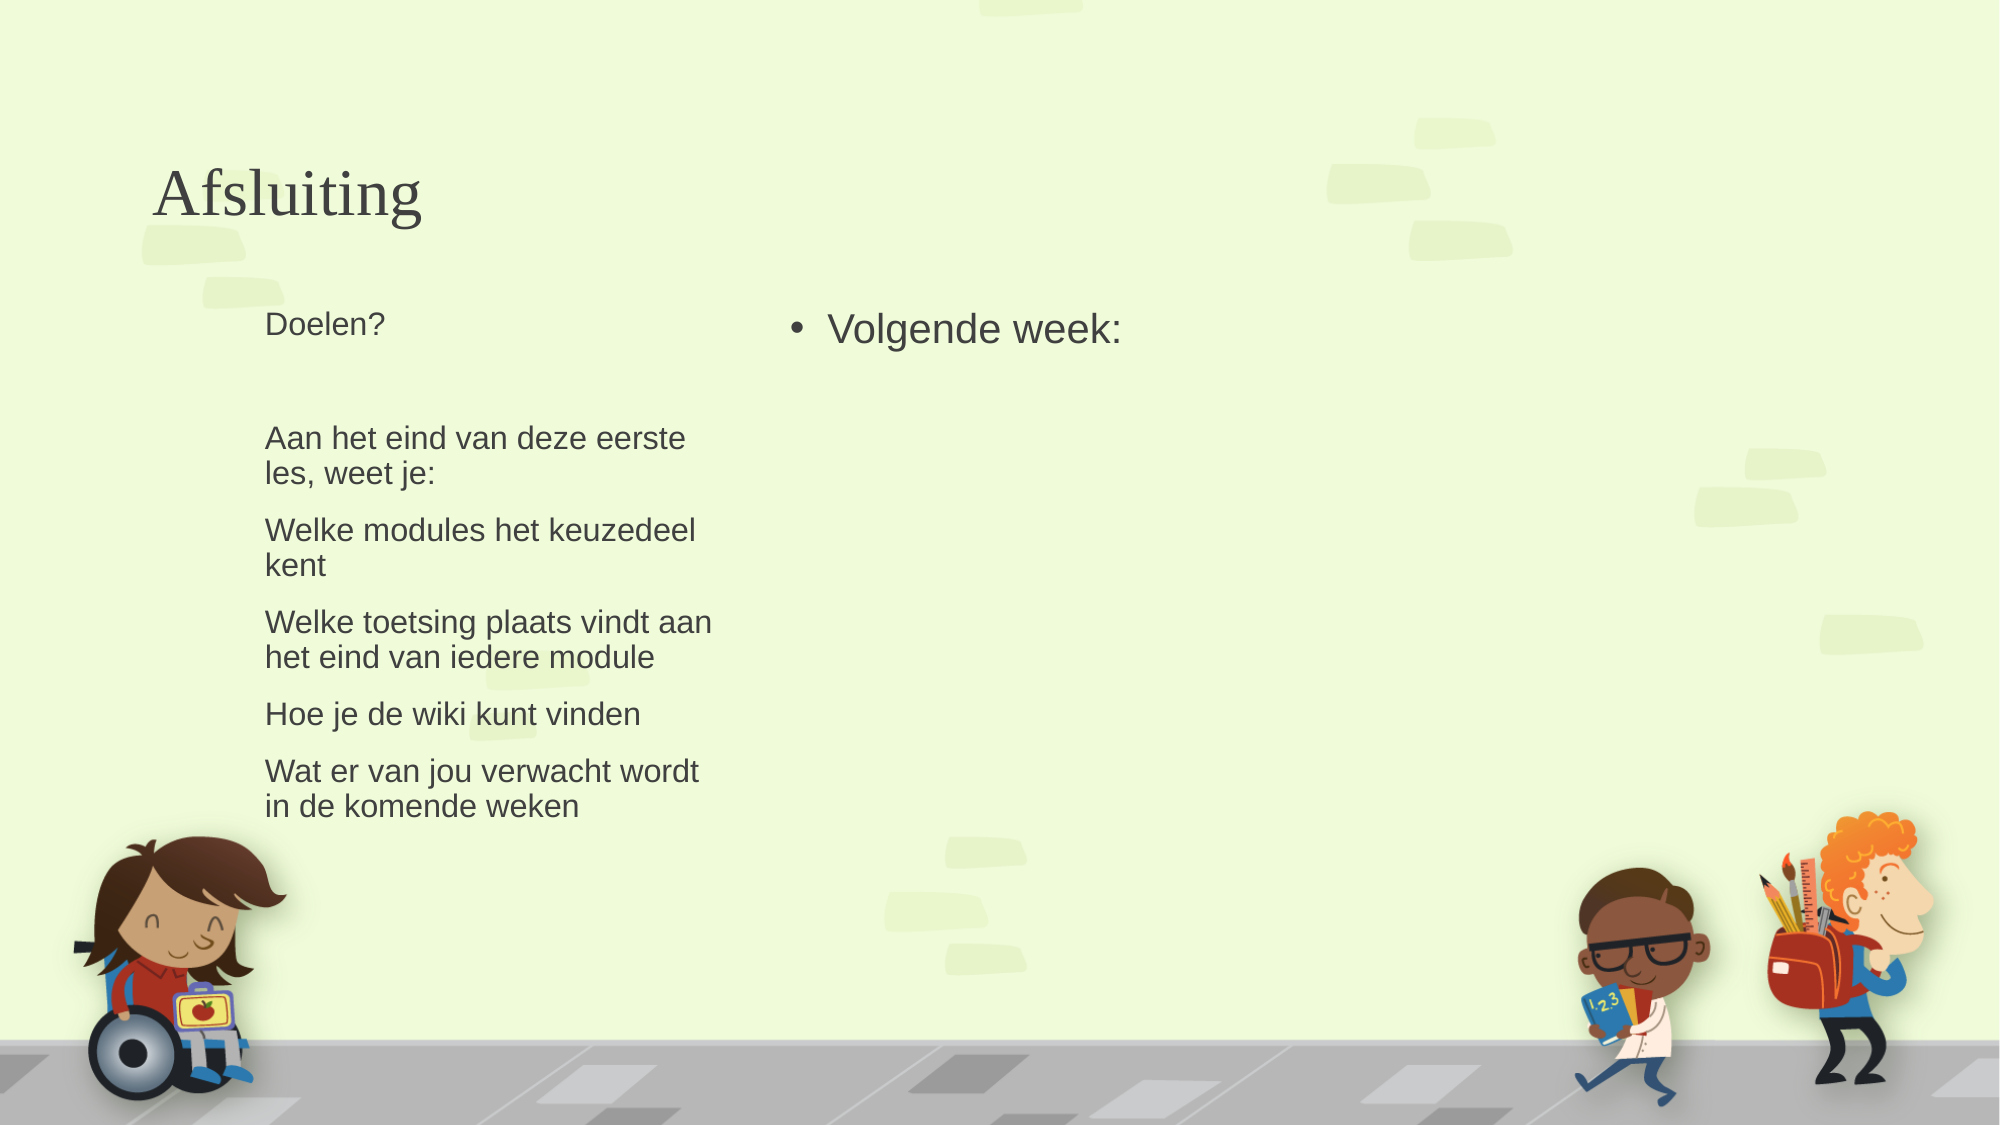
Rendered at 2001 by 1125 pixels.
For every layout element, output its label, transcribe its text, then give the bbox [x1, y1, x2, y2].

picture [0, 0, 2000, 1125]
title Afsluiting [137, 59, 1750, 238]
list Volgende week: [774, 299, 1750, 871]
list Doelen? Aan het eind van deze eerste les, weet je: Welke modules het keuzedeel kent Welke toetsing plaats vindt aan het eind van iedere module Hoe je de wiki kunt vinden Wat er van jou verwacht wordt in de komende weken [249, 299, 730, 871]
